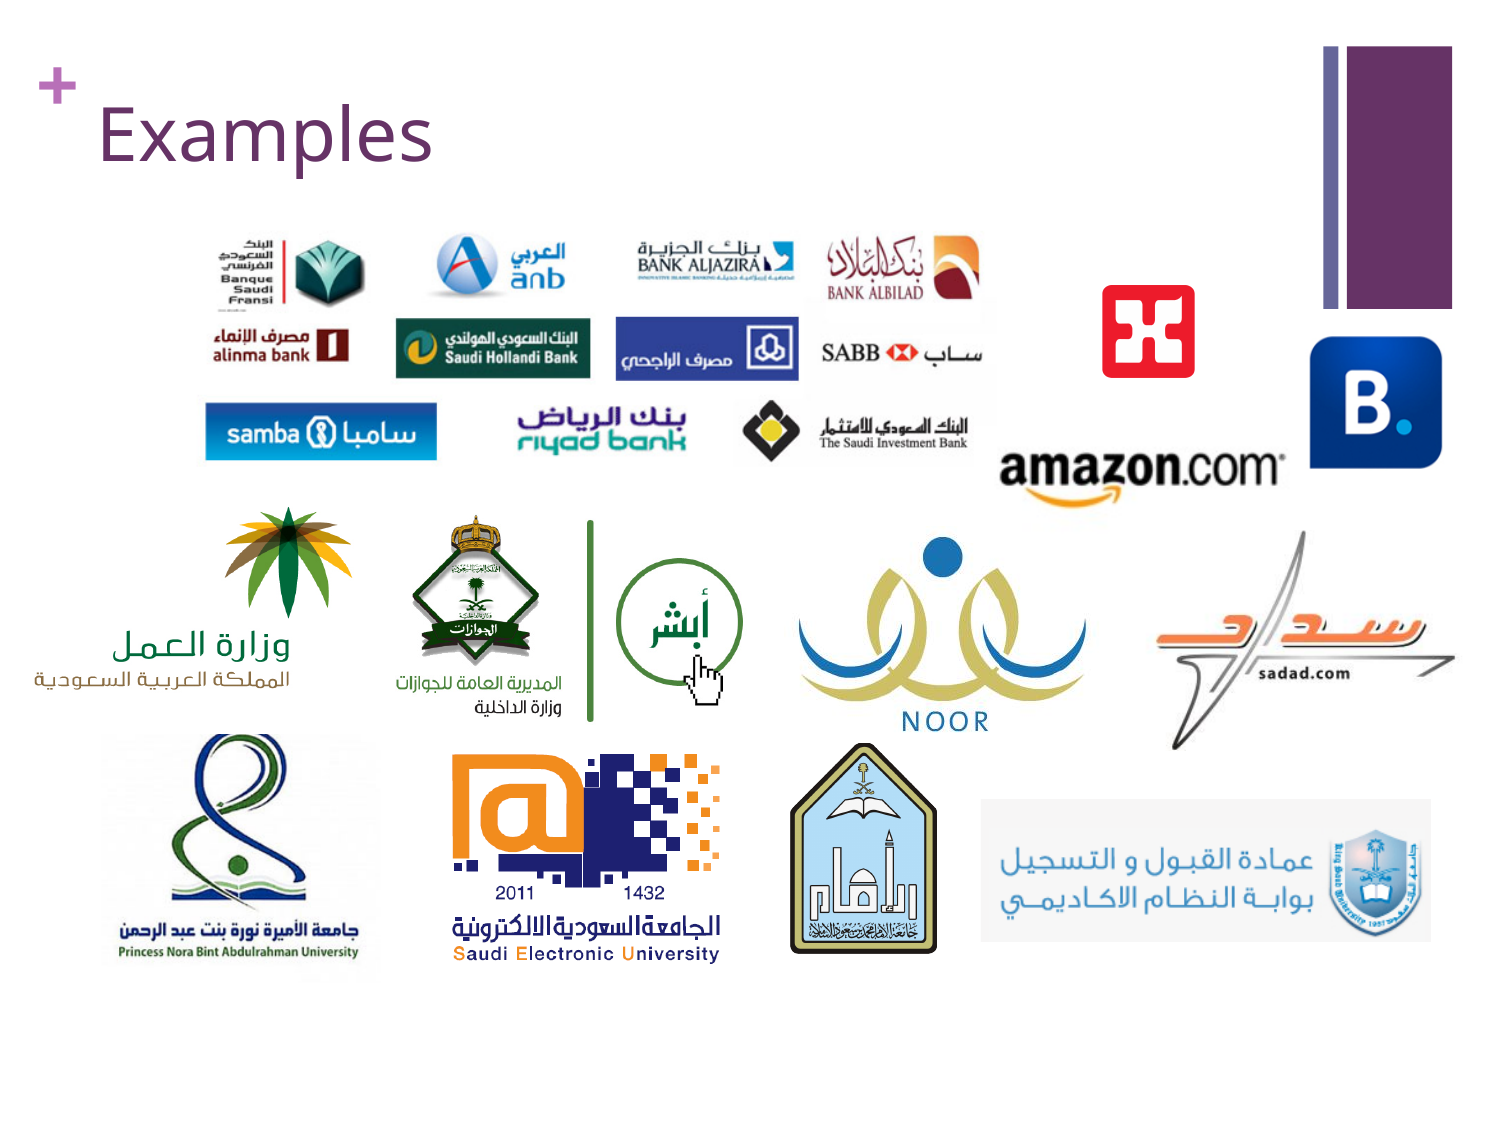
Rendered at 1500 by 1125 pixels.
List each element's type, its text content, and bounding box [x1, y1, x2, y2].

title Examples [81, 79, 1322, 263]
picture [1101, 284, 1196, 379]
picture [12, 488, 779, 743]
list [101, 745, 381, 983]
picture [1288, 320, 1465, 480]
picture [783, 526, 1108, 744]
picture [980, 799, 1432, 943]
picture [166, 220, 998, 478]
picture [966, 397, 1482, 751]
picture [428, 749, 780, 1005]
picture [789, 752, 937, 954]
